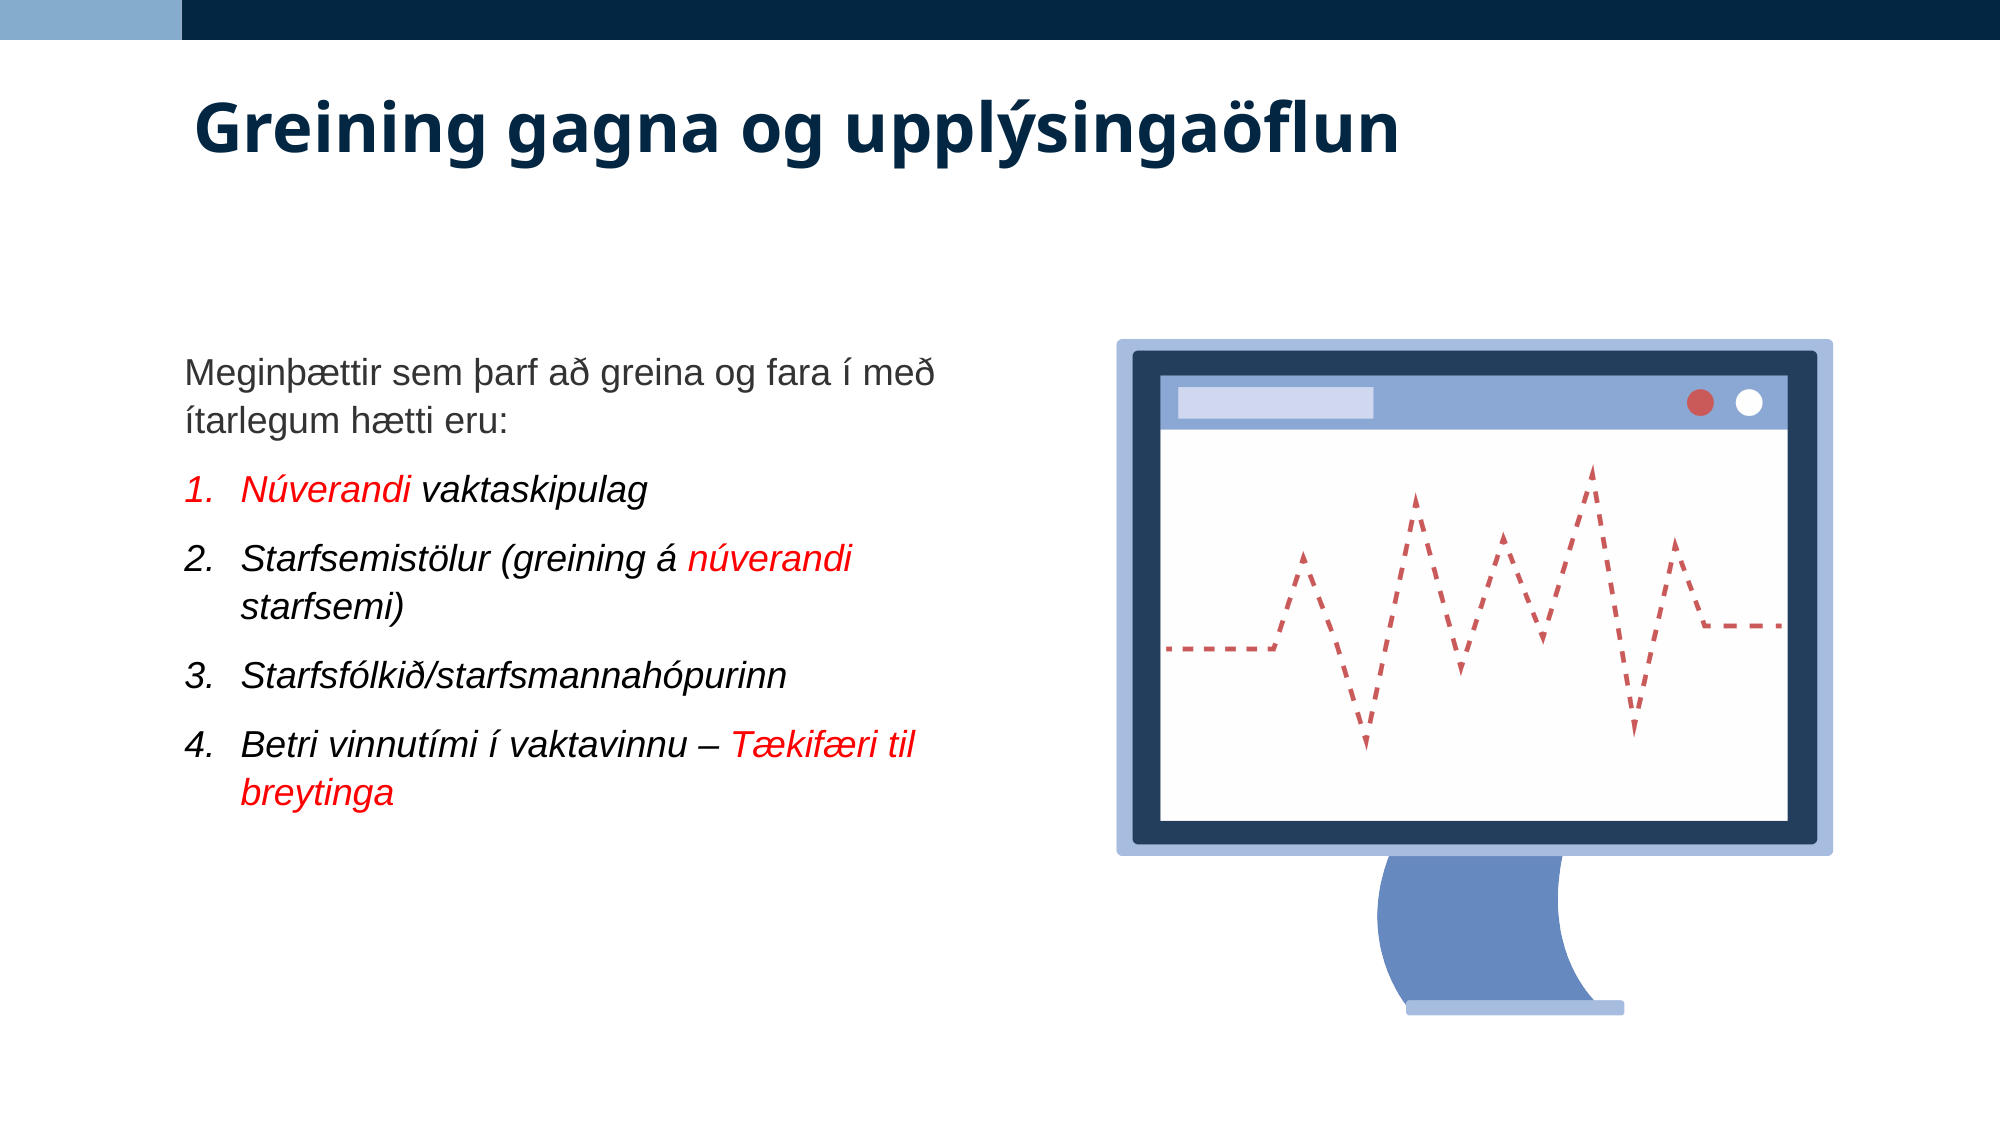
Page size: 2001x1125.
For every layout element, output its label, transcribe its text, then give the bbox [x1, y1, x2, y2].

list Meginþættir sem þarf að greina og fara í með ítarlegum hætti eru: Núverandi vaktaskipulag Starfsemistölur (greining á núverandi starfsemi) Starfsfólkið/starfsmannahópurinn Betri vinnutími í vaktavinnu – Tækifæri til breytinga [94, 337, 989, 828]
picture [1040, 242, 1893, 1095]
list Greining gagna og upplýsingaöflun [178, 85, 1931, 216]
